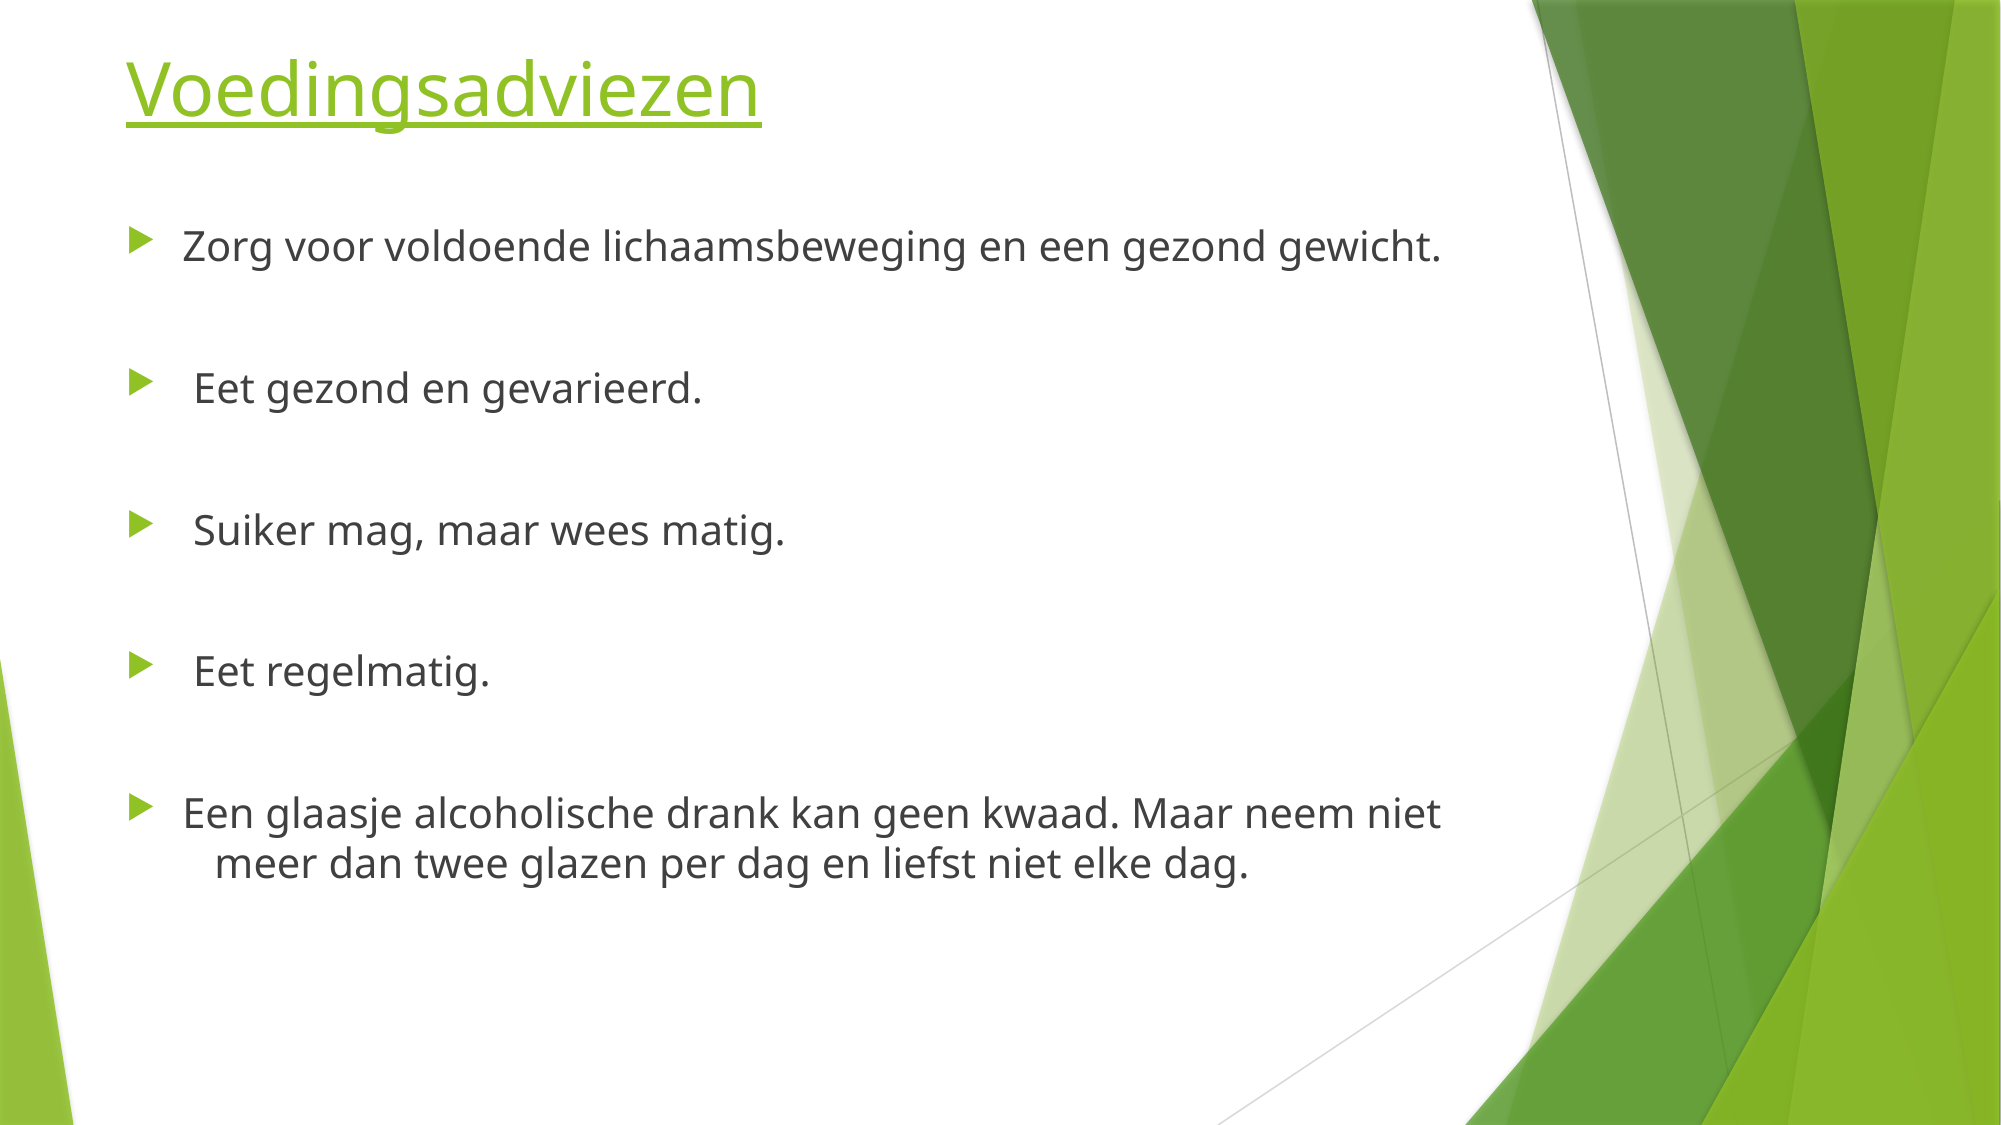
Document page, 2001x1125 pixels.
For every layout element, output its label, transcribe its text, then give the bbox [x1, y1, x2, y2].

title Voedingsadviezen [111, 34, 1522, 141]
list Zorg voor voldoende lichaamsbeweging en een gezond gewicht. Eet gezond en gevarieerd. Suiker mag, maar wees matig. Eet regelmatig. Een glaasje alcoholische drank kan geen kwaad. Maar neem niet meer dan twee glazen per dag en liefst niet elke dag. [111, 141, 1522, 992]
